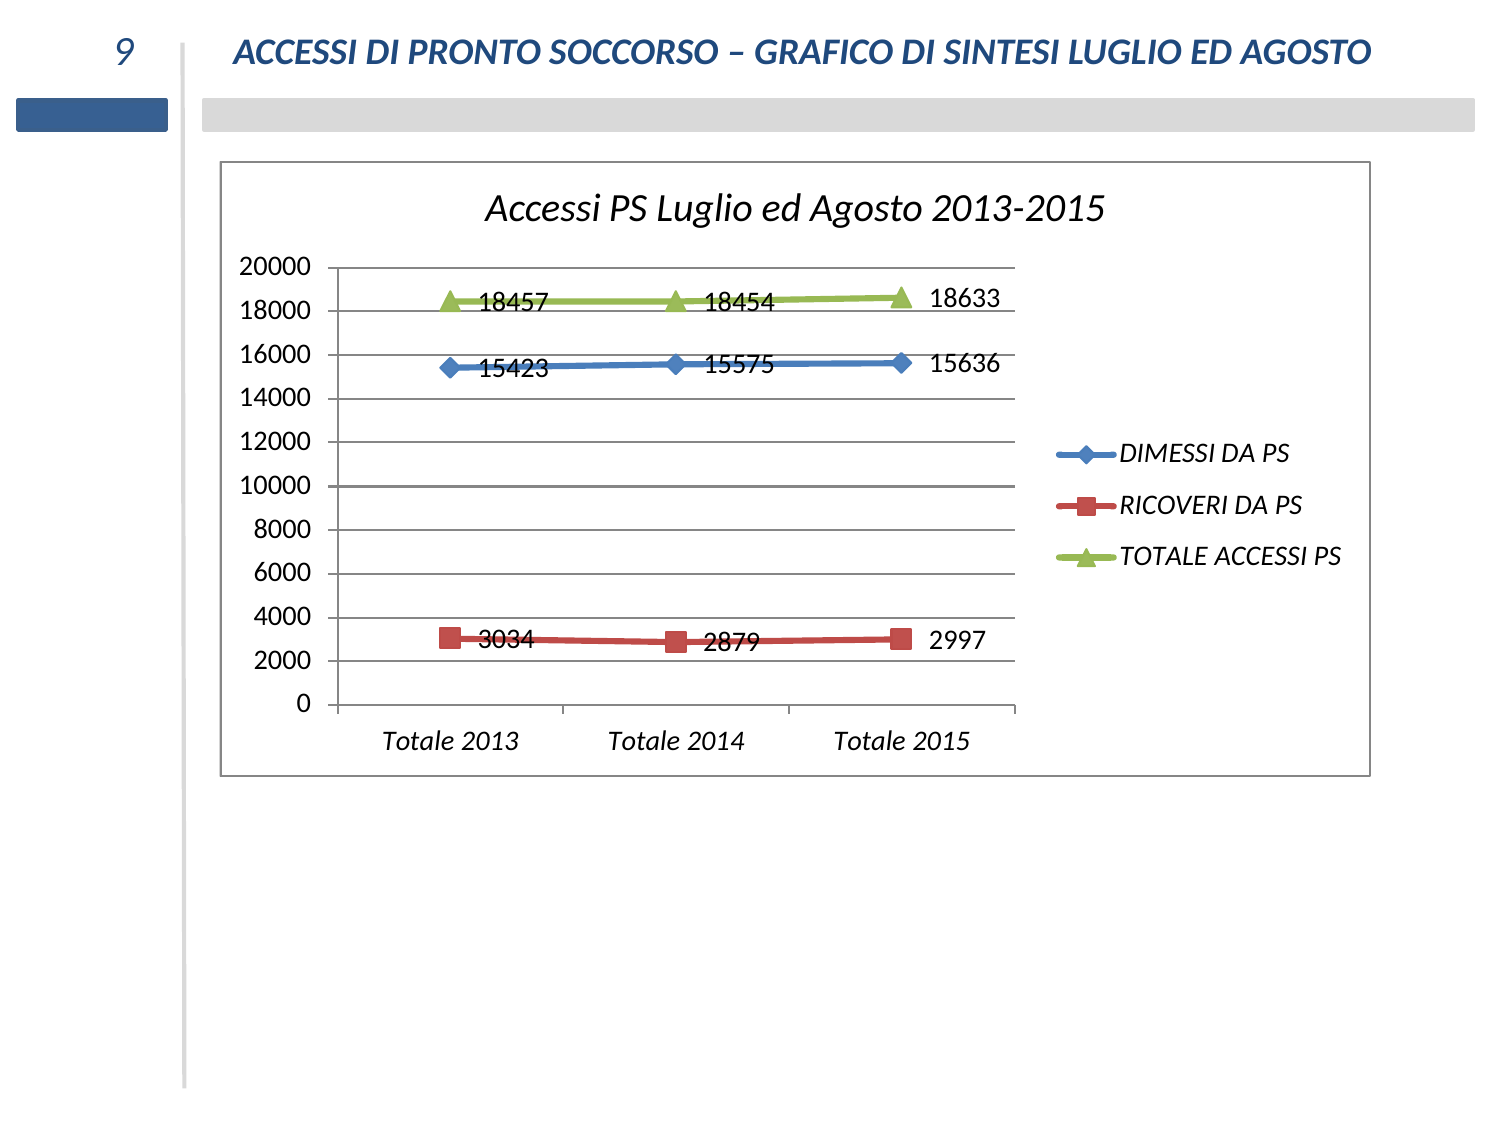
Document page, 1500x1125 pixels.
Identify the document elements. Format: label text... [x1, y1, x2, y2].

slide_number 9 [18, 8, 149, 90]
text_box ACCESSI DI PRONTO SOCCORSO – GRAFICO DI SINTESI LUGLIO ED AGOSTO [218, 19, 1436, 80]
picture [219, 160, 1372, 778]
